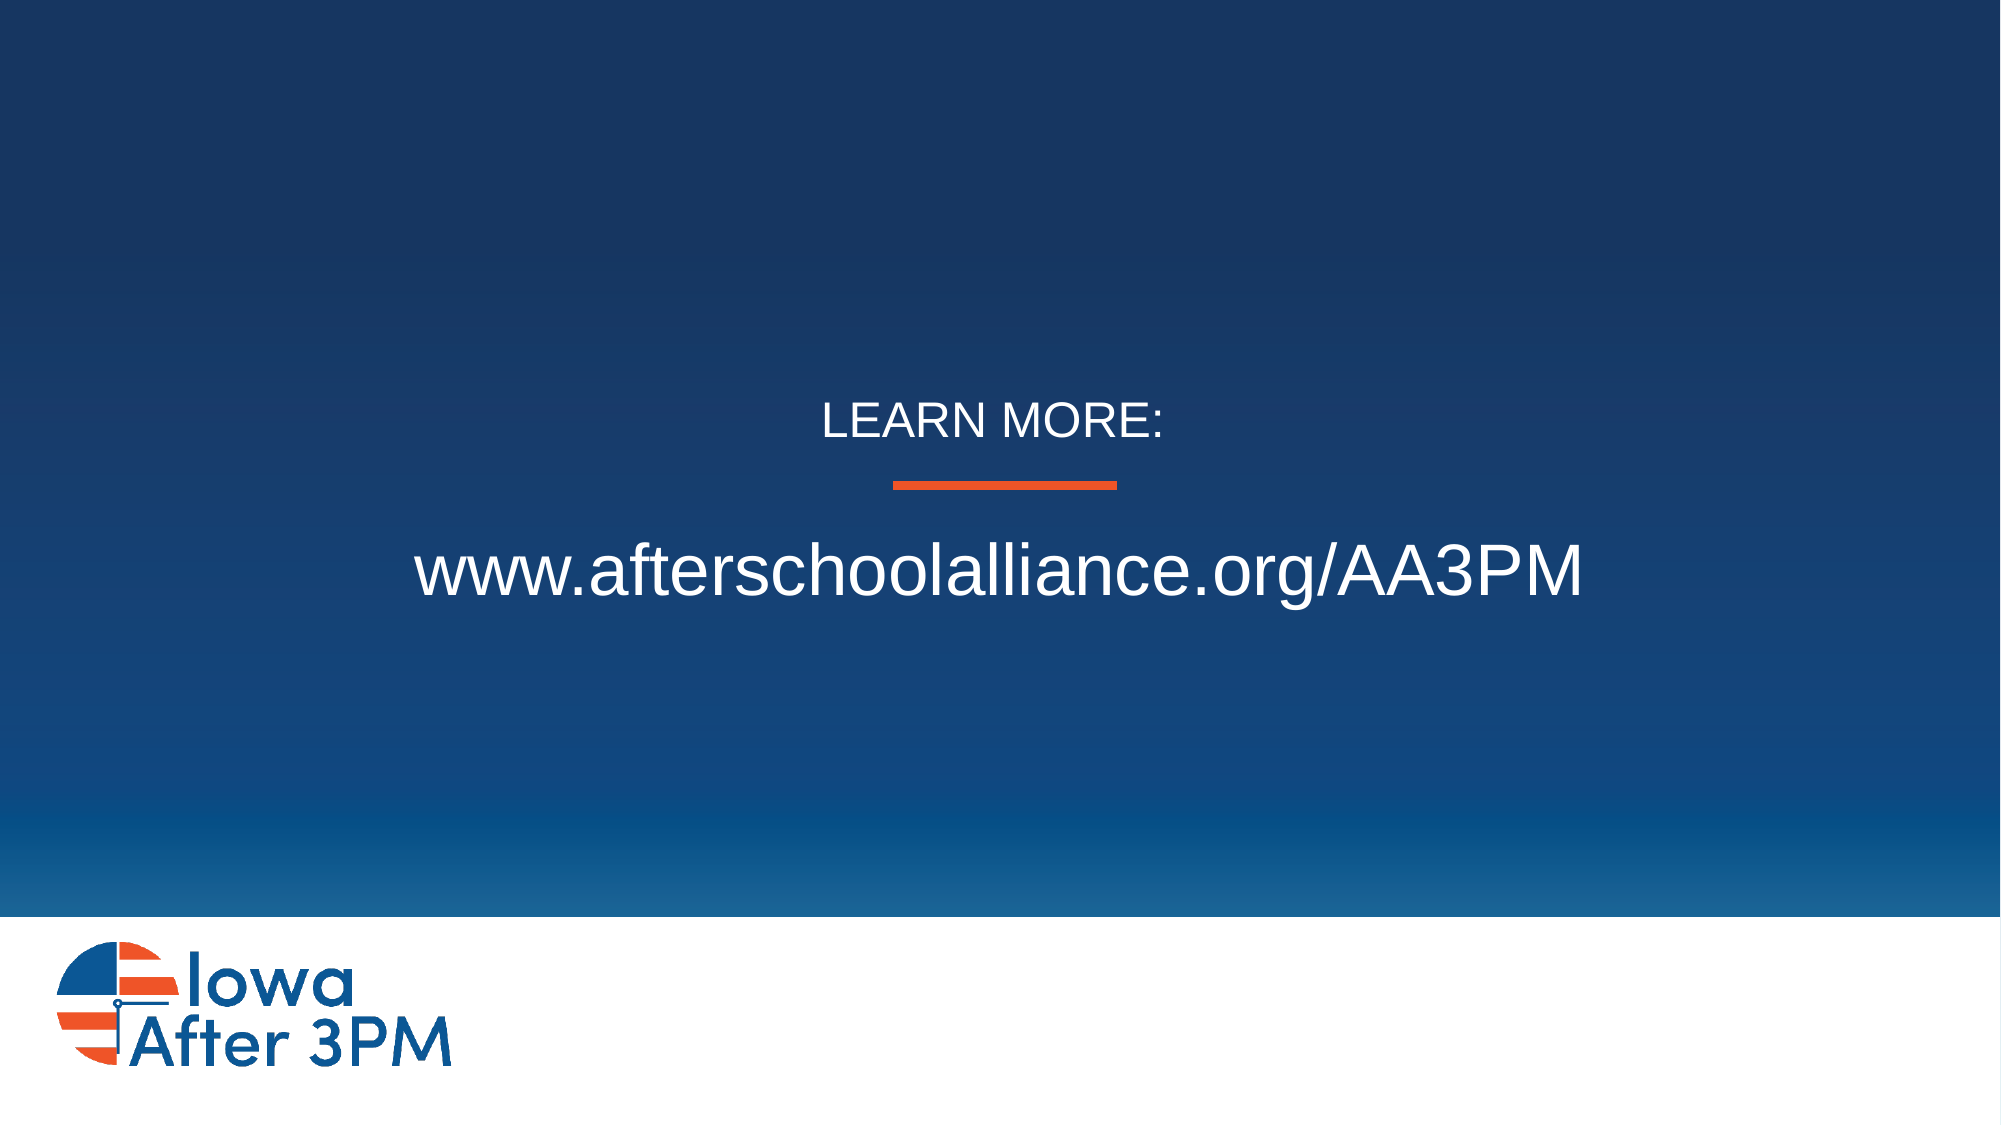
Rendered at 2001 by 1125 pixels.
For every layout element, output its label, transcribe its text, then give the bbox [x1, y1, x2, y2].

picture [43, 921, 460, 1081]
picture [0, 0, 2001, 1125]
text_box LEARN MORE: www.afterschoolalliance.org/AA3PM [0, 379, 2000, 618]
